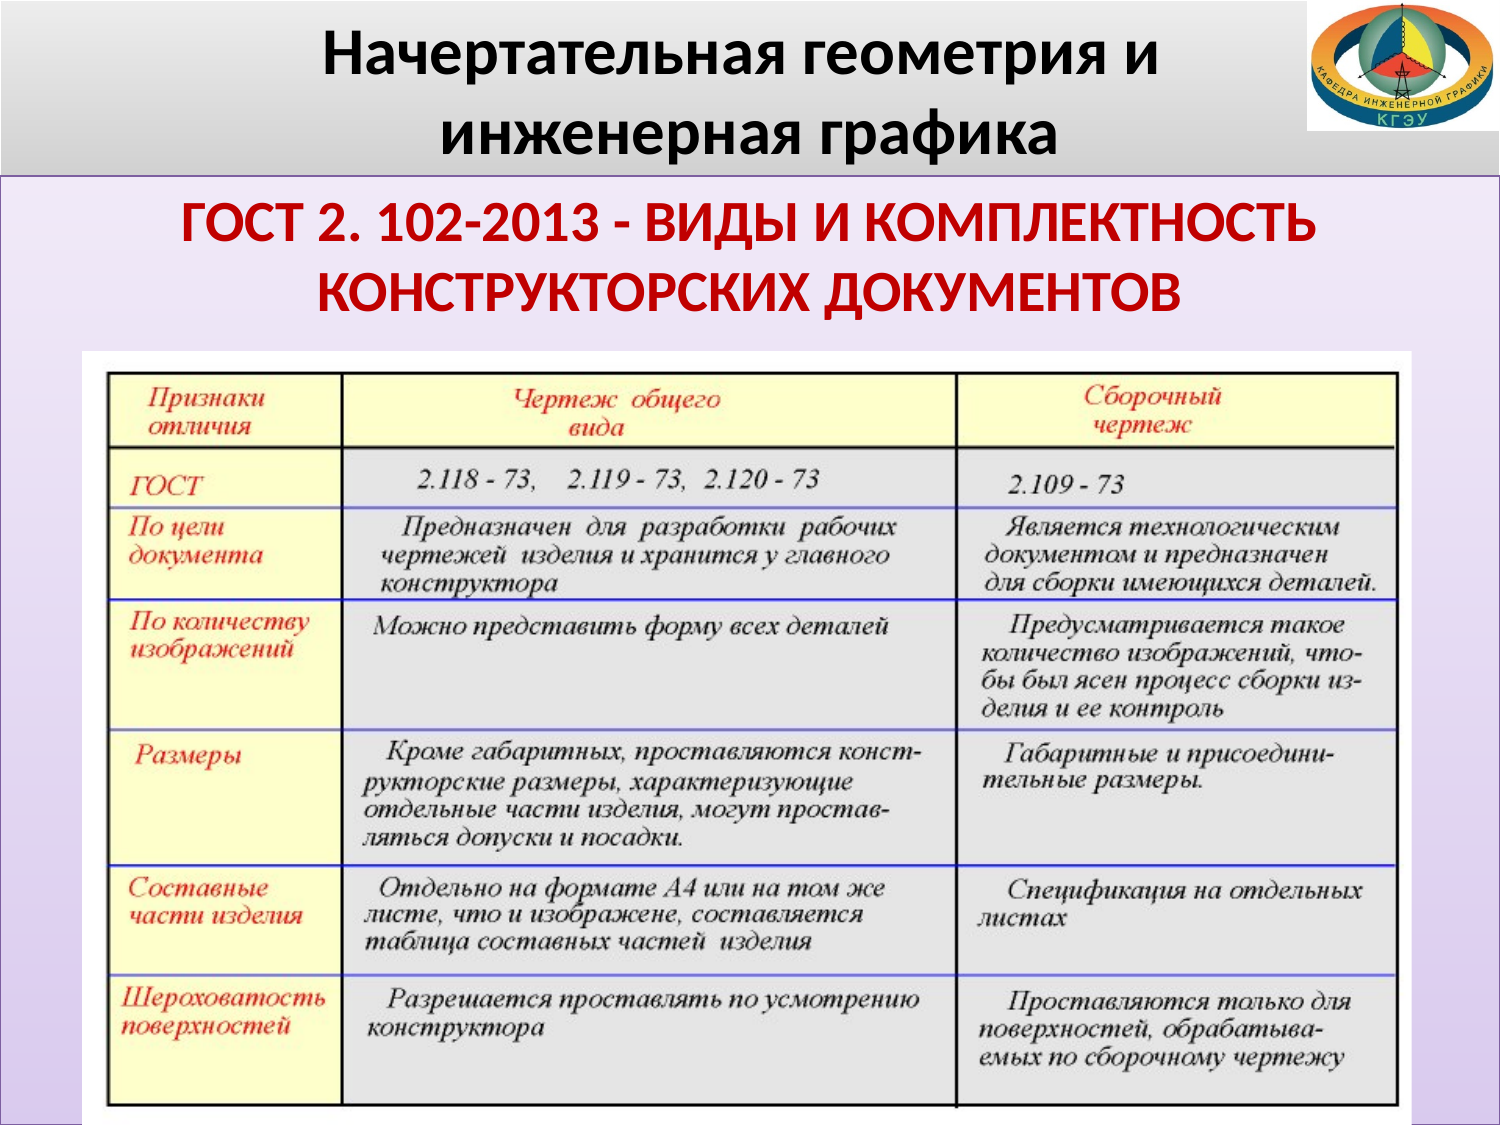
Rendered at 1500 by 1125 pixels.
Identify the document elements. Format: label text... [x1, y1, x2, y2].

picture [81, 351, 1412, 1125]
title Начертательная геометрия и инженерная графика [0, 0, 1500, 175]
picture [1304, 0, 1500, 138]
subtitle ГОСТ 2. 102-2013 - ВИДЫ И КОМПЛЕКТНОСТЬ КОНСТРУКТОРСКИХ ДОКУМЕНТОВ [0, 175, 1500, 1125]
